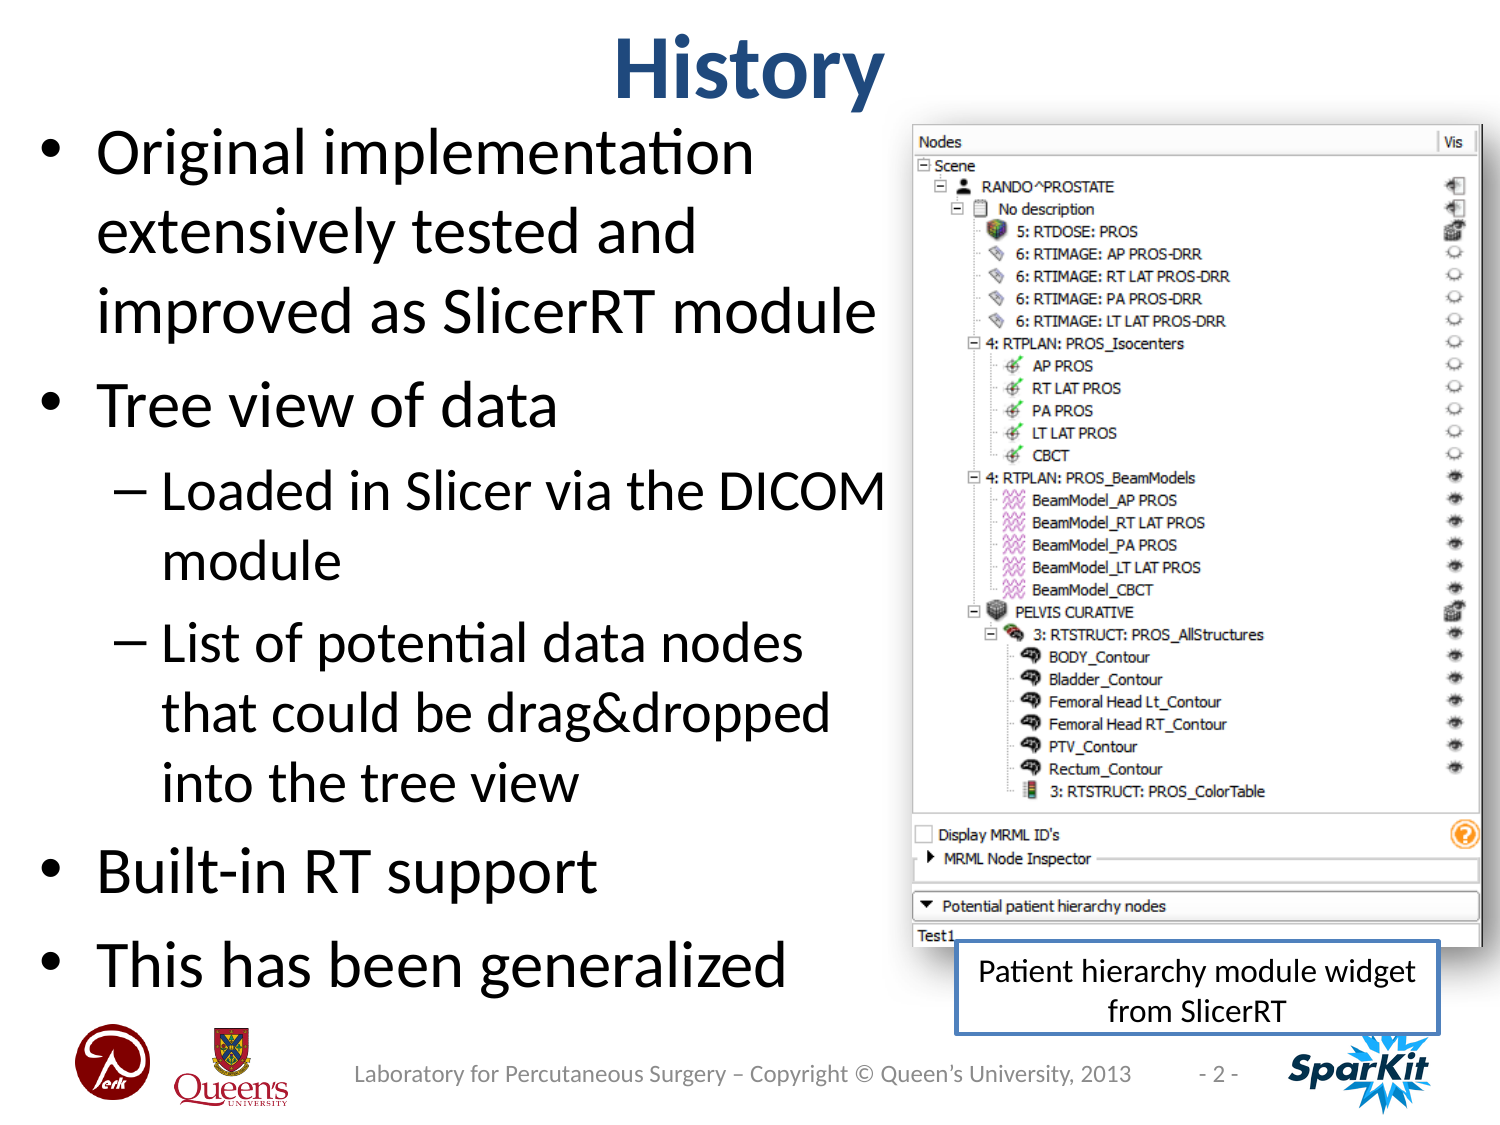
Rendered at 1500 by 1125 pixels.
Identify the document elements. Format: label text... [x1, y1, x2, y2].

picture [75, 1024, 150, 1100]
picture [1287, 1036, 1431, 1115]
slide_number - 2 - [1175, 1042, 1263, 1103]
picture [912, 124, 1484, 948]
text_box History [74, 0, 1425, 118]
text_box Patient hierarchy module widget from SlicerRT [954, 956, 1441, 1036]
picture [174, 1028, 288, 1106]
text_box Original implementation extensively tested and improved as SlicerRT module Tree view of data Loaded in Slicer via the DICOM module List of potential data nodes that could be drag&dropped into the tree view Built-in RT support This has been generalized [24, 99, 919, 1013]
footer Laboratory for Percutaneous Surgery – Copyright © Queen’s University, 2013 [312, 1042, 1175, 1103]
